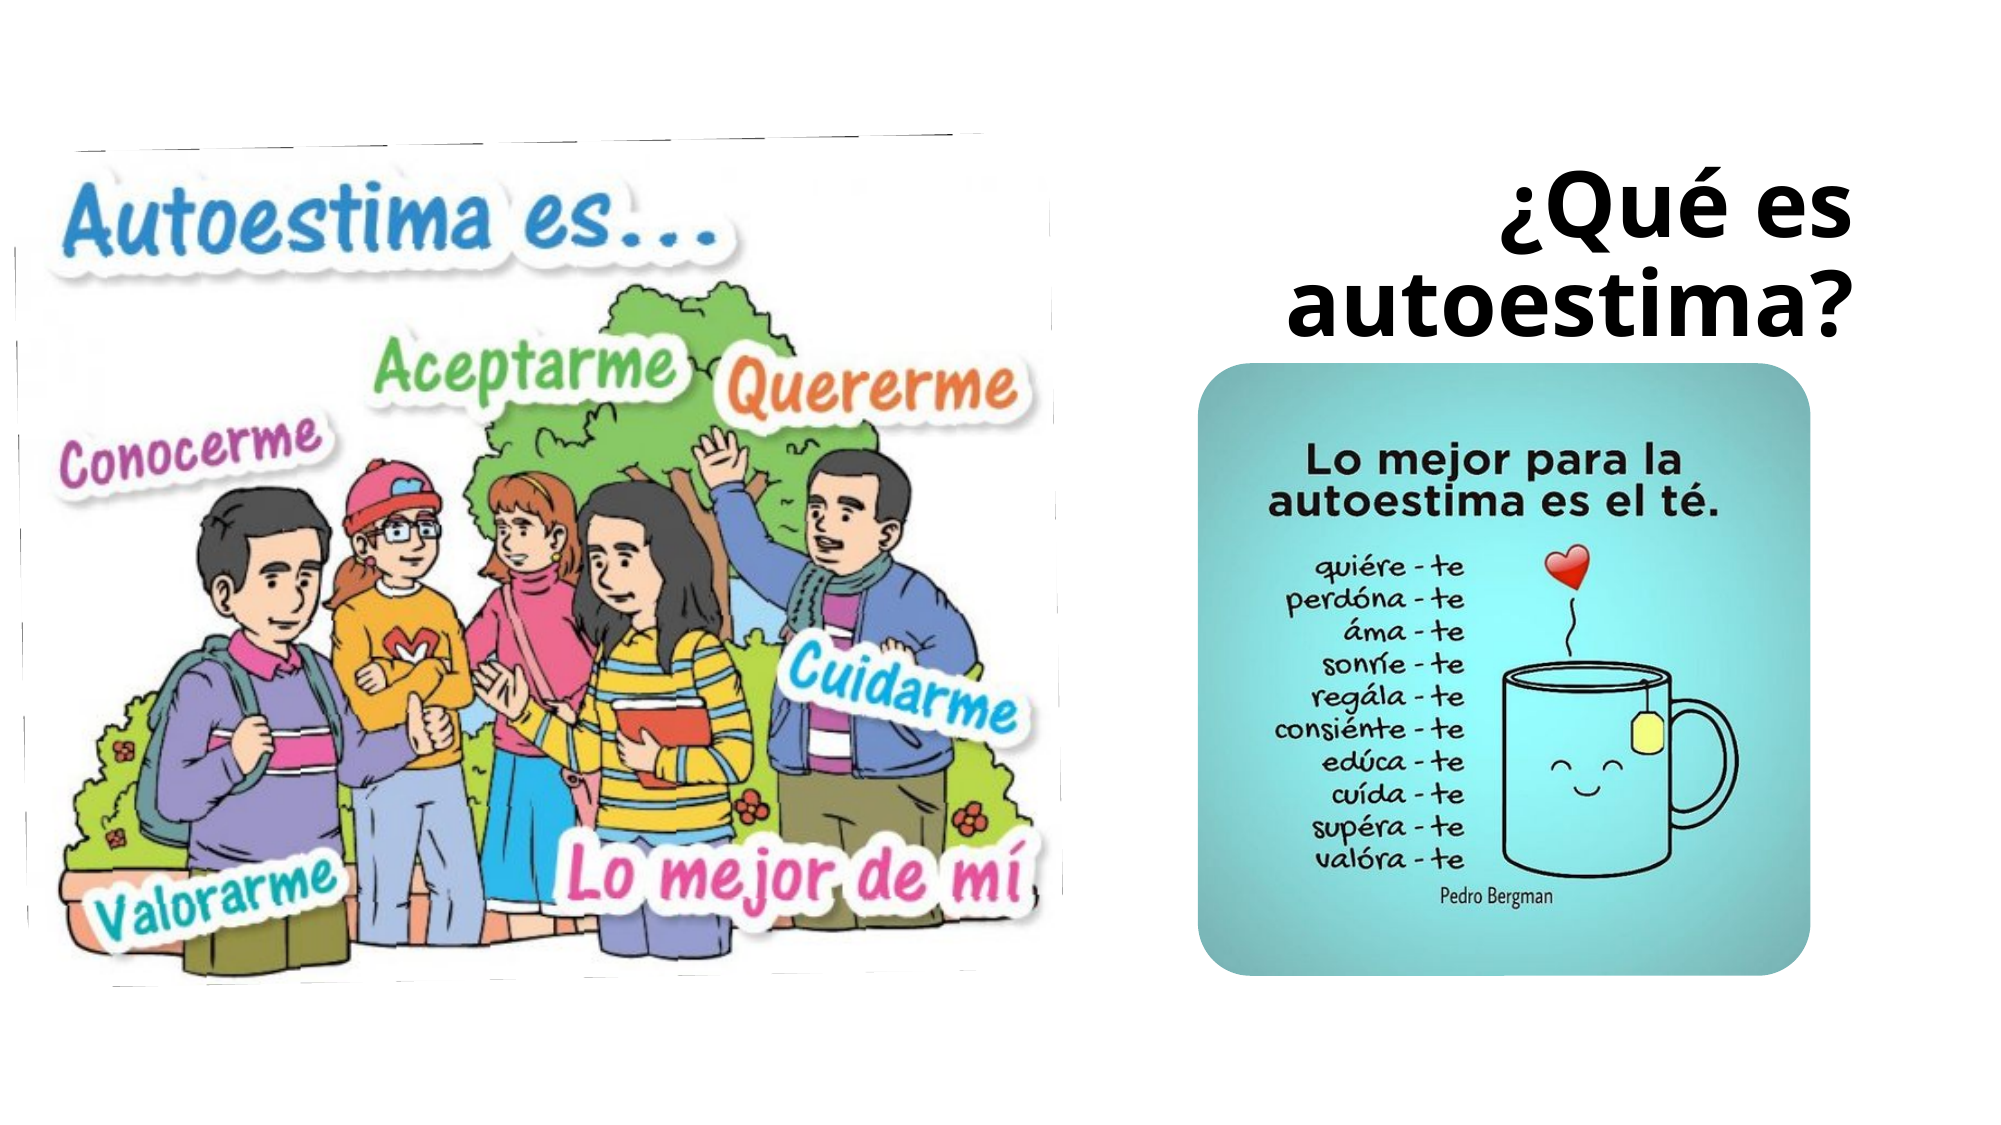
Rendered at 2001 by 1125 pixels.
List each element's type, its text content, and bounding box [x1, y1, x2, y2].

picture [14, 133, 1063, 988]
title ¿Qué es autoestima? [981, 117, 1870, 399]
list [1197, 363, 1811, 976]
